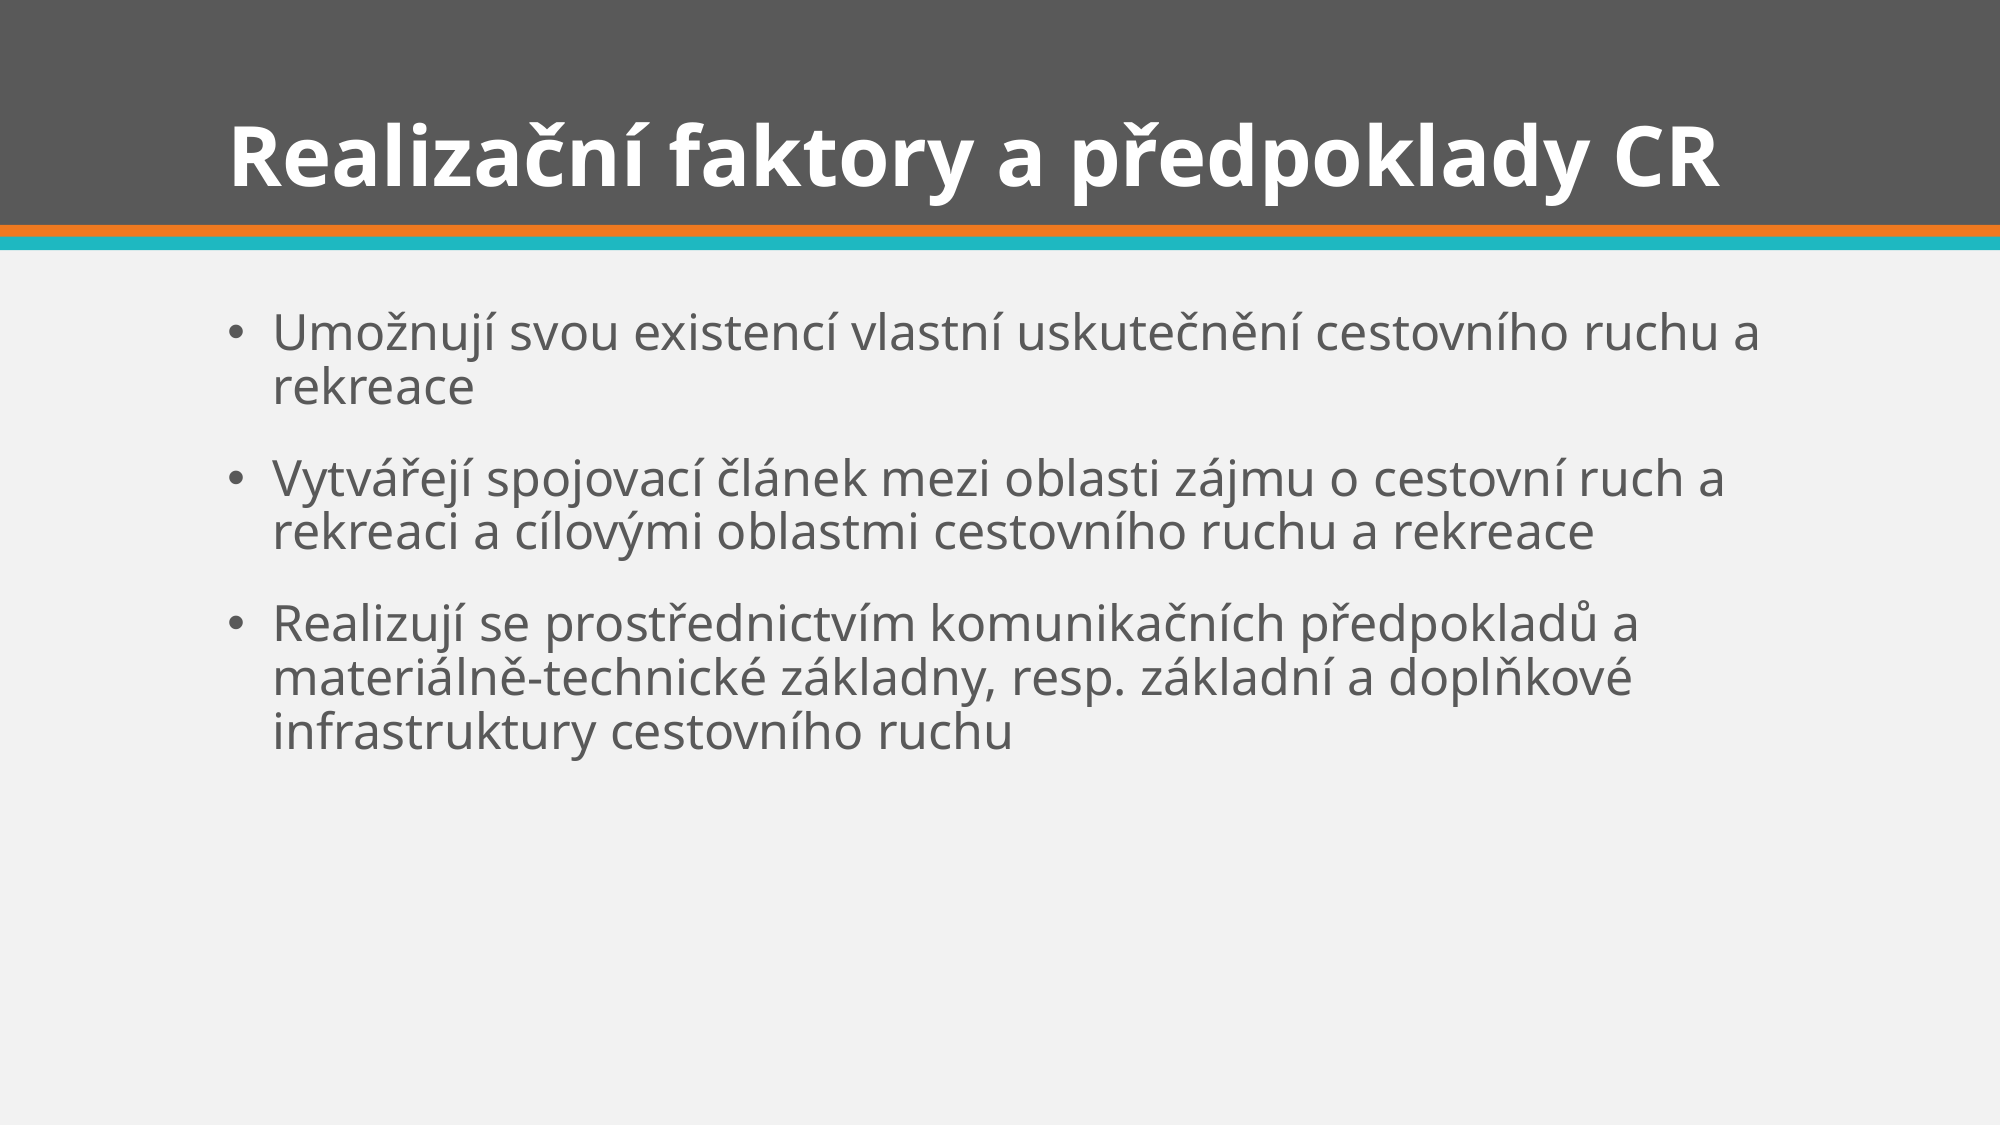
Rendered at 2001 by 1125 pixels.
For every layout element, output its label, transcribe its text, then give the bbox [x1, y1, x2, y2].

title Realizační faktory a předpoklady CR [212, 41, 1788, 212]
list Umožnují svou existencí vlastní uskutečnění cestovního ruchu a rekreace Vytvářejí spojovací článek mezi oblasti zájmu o cestovní ruch a rekreaci a cílovými oblastmi cestovního ruchu a rekreace Realizují se prostřednictvím komunikačních předpokladů a materiálně-technické základny, resp. základní a doplňkové infrastruktury cestovního ruchu [212, 299, 1788, 1013]
